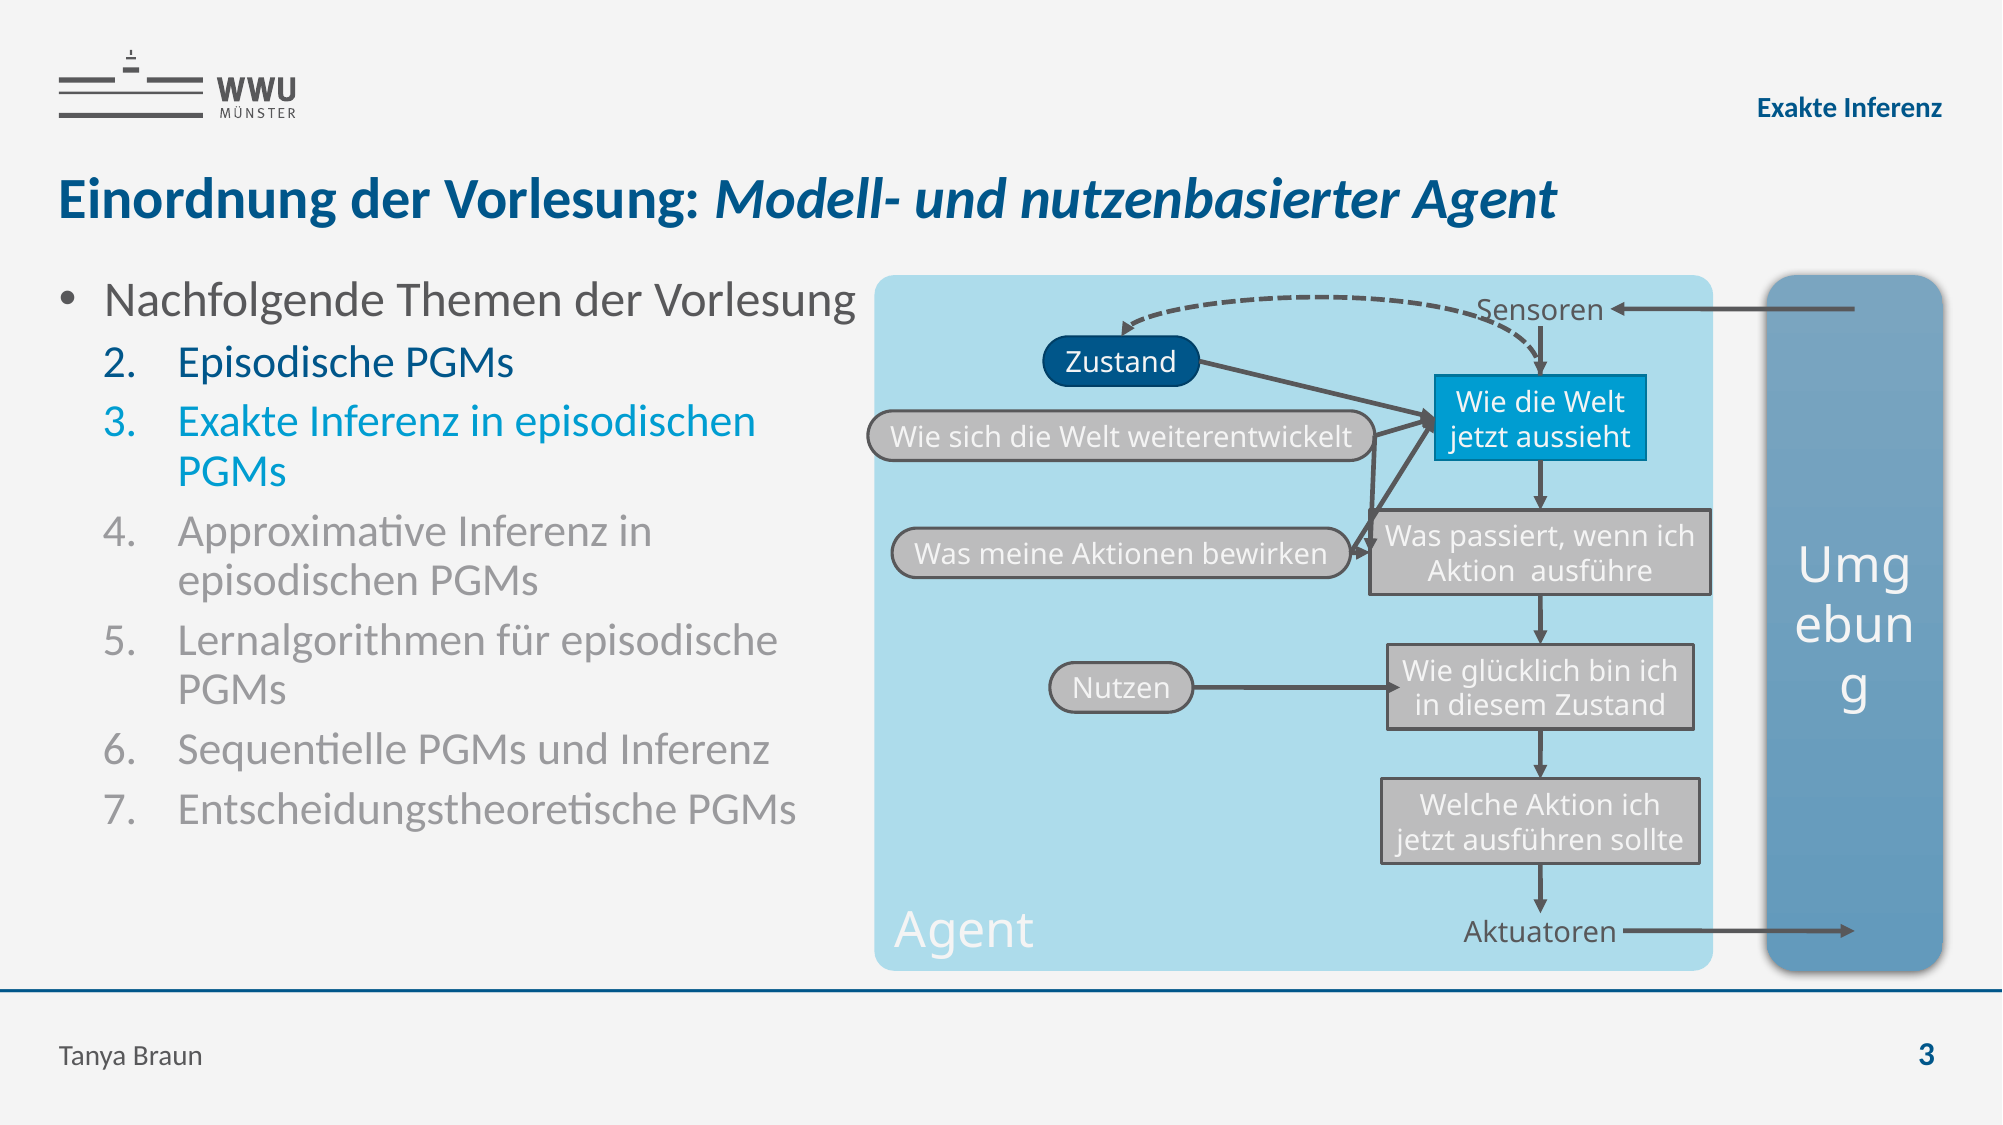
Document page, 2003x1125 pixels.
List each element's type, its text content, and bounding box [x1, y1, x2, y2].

title Einordnung der Vorlesung: Modell- und nutzenbasierter Agent [59, 148, 1943, 243]
footer Tanya Braun [59, 1012, 1442, 1072]
slide_number 3 [1824, 1012, 1943, 1072]
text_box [874, 275, 1943, 971]
slide_number Exakte Inferenz [590, 63, 1943, 123]
list Nachfolgende Themen der Vorlesung Episodische PGMs Exakte Inferenz in episodischen PGMs Approximative Inferenz in episodischen PGMs Lernalgorithmen für episodische PGMs Sequentielle PGMs und Inferenz Entscheidungstheoretische PGMs [59, 273, 867, 969]
